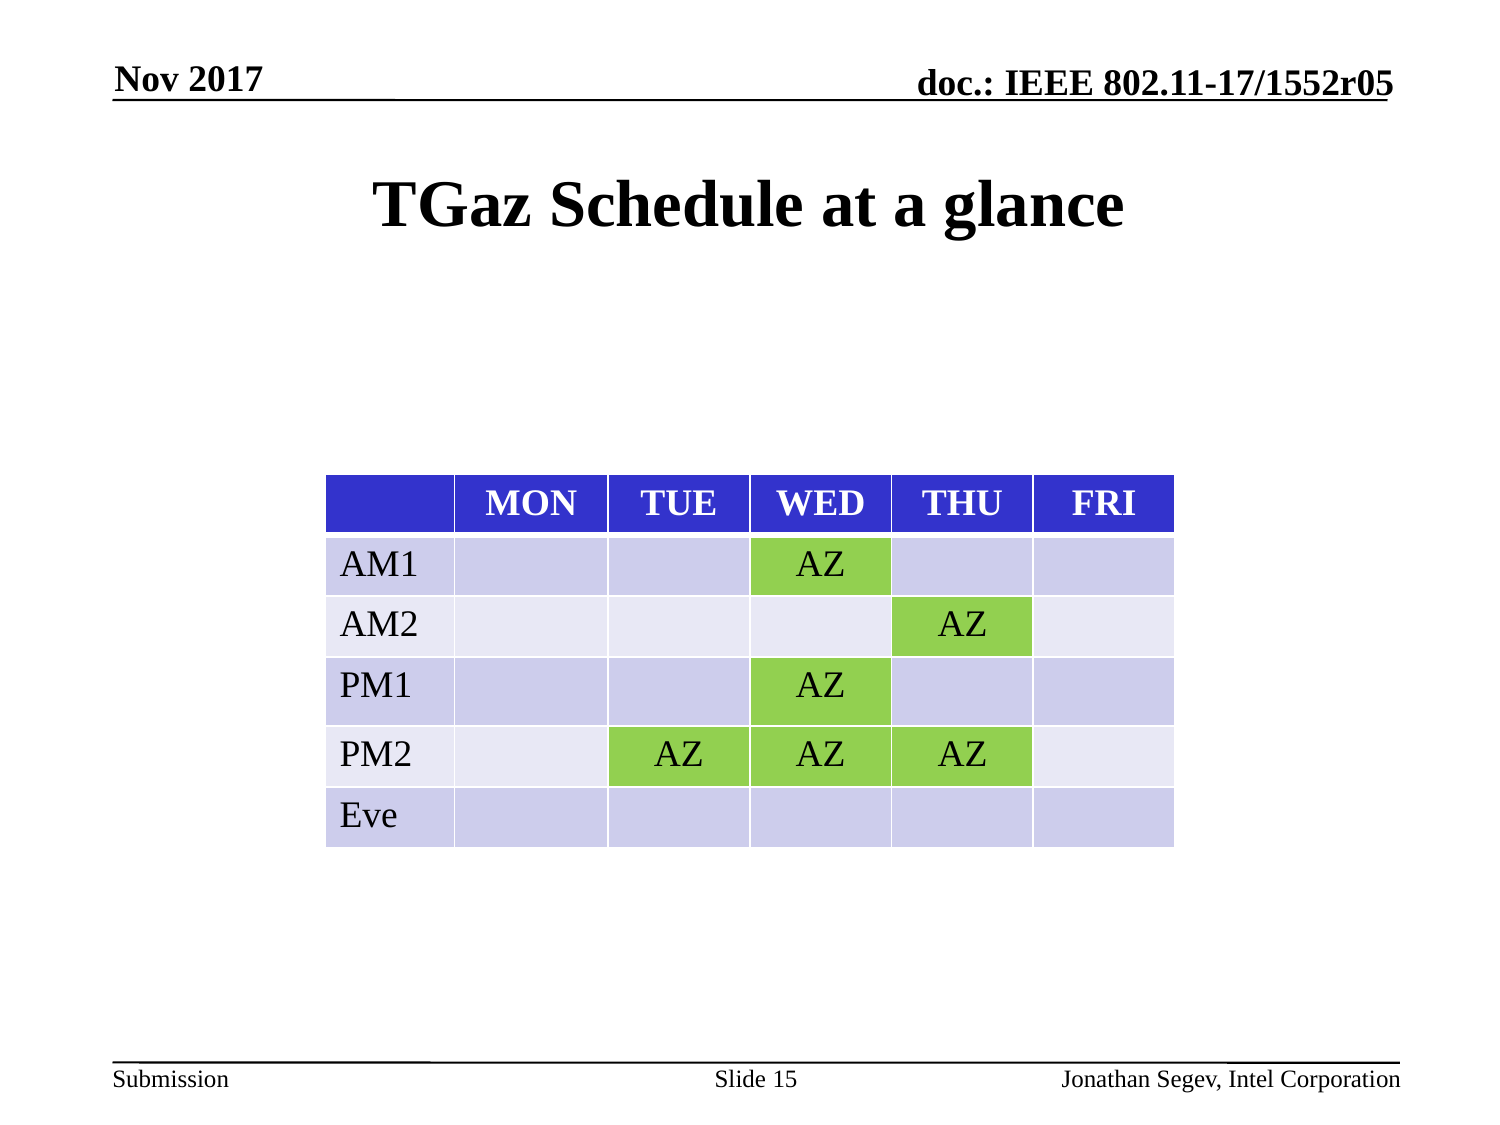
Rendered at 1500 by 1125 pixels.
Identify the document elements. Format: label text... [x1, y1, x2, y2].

table_cell AZ [751, 727, 891, 786]
table_cell PM2 [326, 727, 454, 786]
table_cell [1034, 788, 1174, 847]
table_cell [609, 597, 749, 656]
table_cell AM1 [326, 538, 454, 595]
slide_number Slide 15 [712, 1061, 800, 1123]
table_cell [892, 538, 1032, 595]
table_cell [1034, 658, 1174, 725]
table_cell [892, 788, 1032, 847]
table_cell AM2 [326, 597, 454, 656]
table_cell PM1 [326, 658, 454, 725]
table_cell [609, 788, 749, 847]
table_header FRI [1034, 475, 1174, 532]
table_cell [892, 658, 1032, 725]
table_cell AZ [892, 597, 1032, 656]
table_cell [1034, 538, 1174, 595]
table_cell [751, 788, 891, 847]
table_cell Eve [326, 788, 454, 847]
table_cell [455, 538, 607, 595]
table_header WED [751, 475, 891, 532]
table_cell [1034, 727, 1174, 786]
table_cell [1034, 597, 1174, 656]
title TGaz Schedule at a glance [112, 112, 1388, 288]
table_cell [455, 788, 607, 847]
table_header TUE [609, 475, 749, 532]
table_cell [751, 597, 891, 656]
table_cell AZ [751, 658, 891, 725]
table_cell AZ [609, 727, 749, 786]
table_cell [609, 538, 749, 595]
table_cell [455, 658, 607, 725]
footer Jonathan Segev, Intel Corporation [878, 1061, 1402, 1093]
table_cell [609, 658, 749, 725]
table_header THU [892, 475, 1032, 532]
table_cell [455, 597, 607, 656]
table_header [326, 475, 454, 532]
table_cell AZ [751, 538, 891, 595]
table_header MON [455, 475, 607, 532]
table_cell [455, 727, 607, 786]
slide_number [114, 54, 423, 100]
table_cell AZ [892, 727, 1032, 786]
